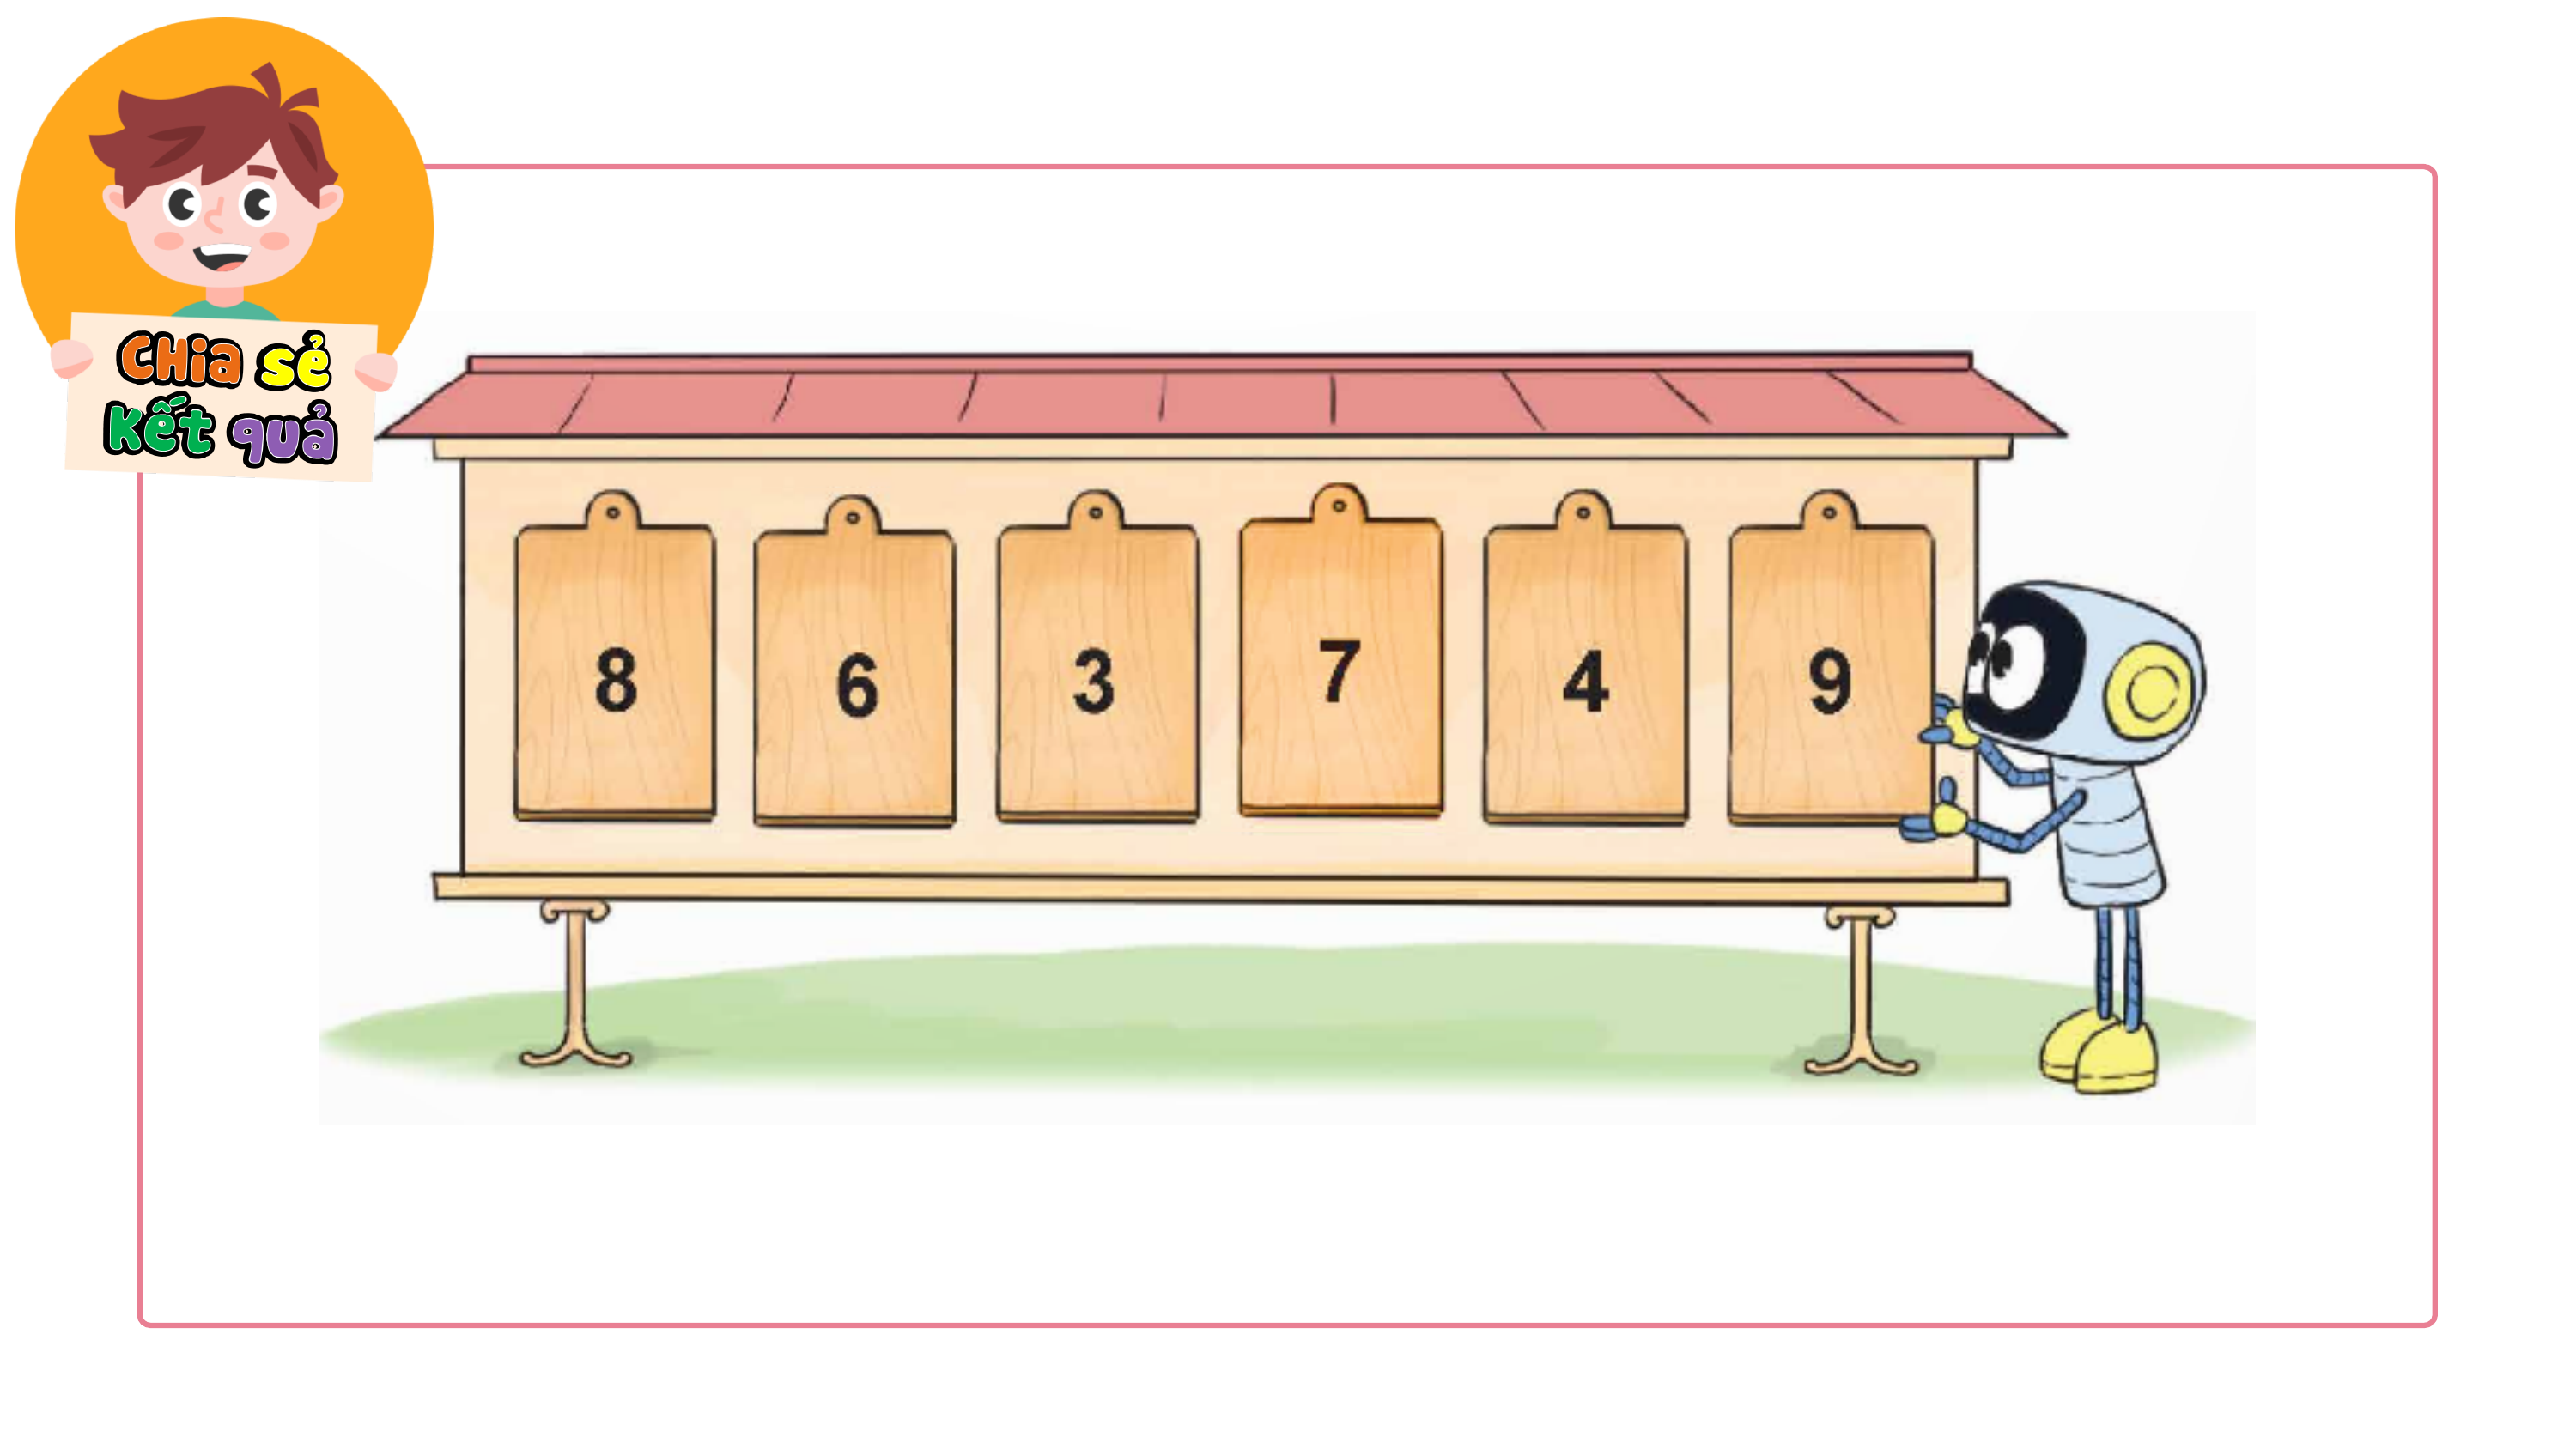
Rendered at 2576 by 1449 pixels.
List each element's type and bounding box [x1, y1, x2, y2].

picture [15, 17, 2256, 1125]
text_box [139, 167, 2435, 1326]
